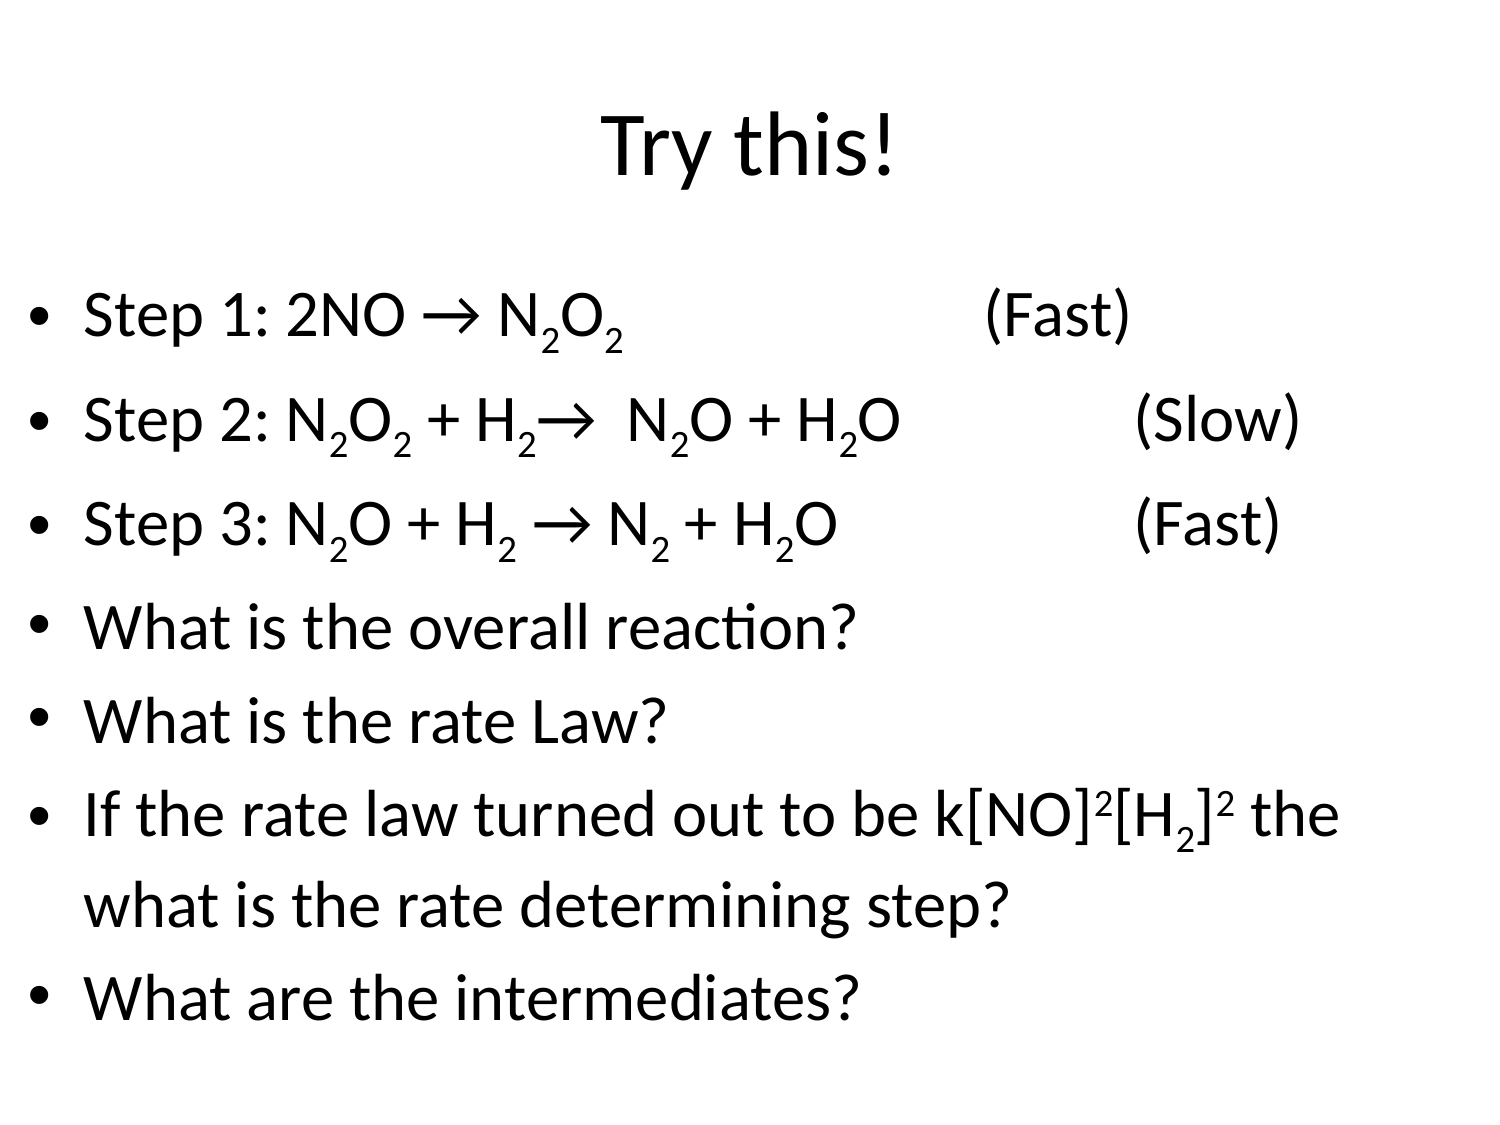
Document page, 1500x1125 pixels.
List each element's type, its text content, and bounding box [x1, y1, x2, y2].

title Try this! [75, 45, 1425, 233]
list Step 1: 2NO → N2O2 (Fast) Step 2: N2O2 + H2→ N2O + H2O (Slow) Step 3: N2O + H2 → N2 + H2O (Fast) What is the overall reaction? What is the rate Law? If the rate law turned out to be k[NO]2[H2]2 the what is the rate determining step? What are the intermediates? [12, 262, 1463, 1075]
